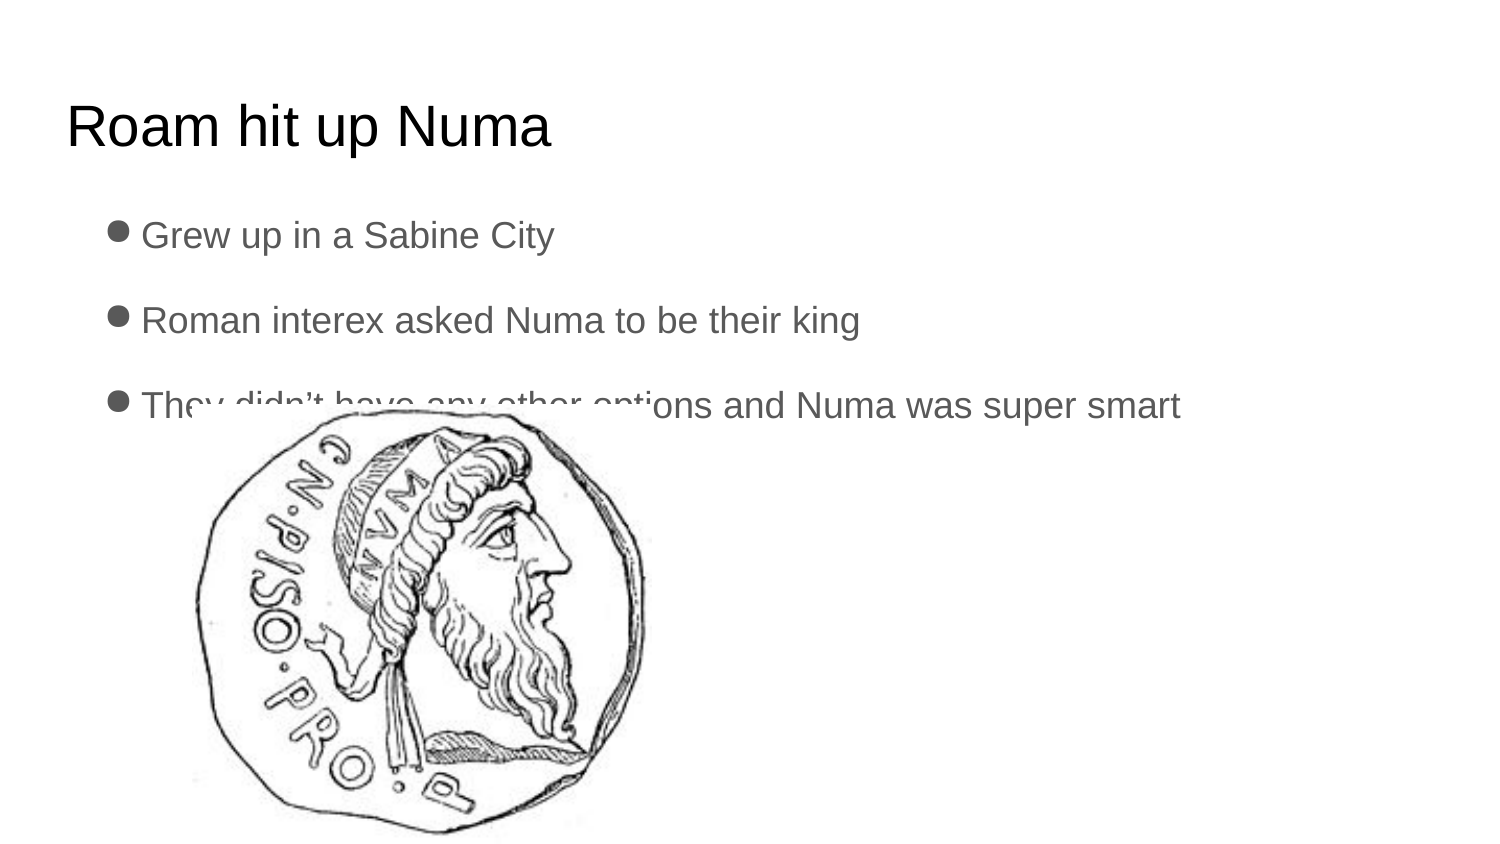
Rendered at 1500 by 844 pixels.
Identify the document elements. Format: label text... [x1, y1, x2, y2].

picture [192, 403, 652, 844]
title Roam hit up Numa [51, 72, 1449, 167]
list Grew up in a Sabine City Roman interex asked Numa to be their king They didn’t have any other options and Numa was super smart [51, 189, 1449, 503]
